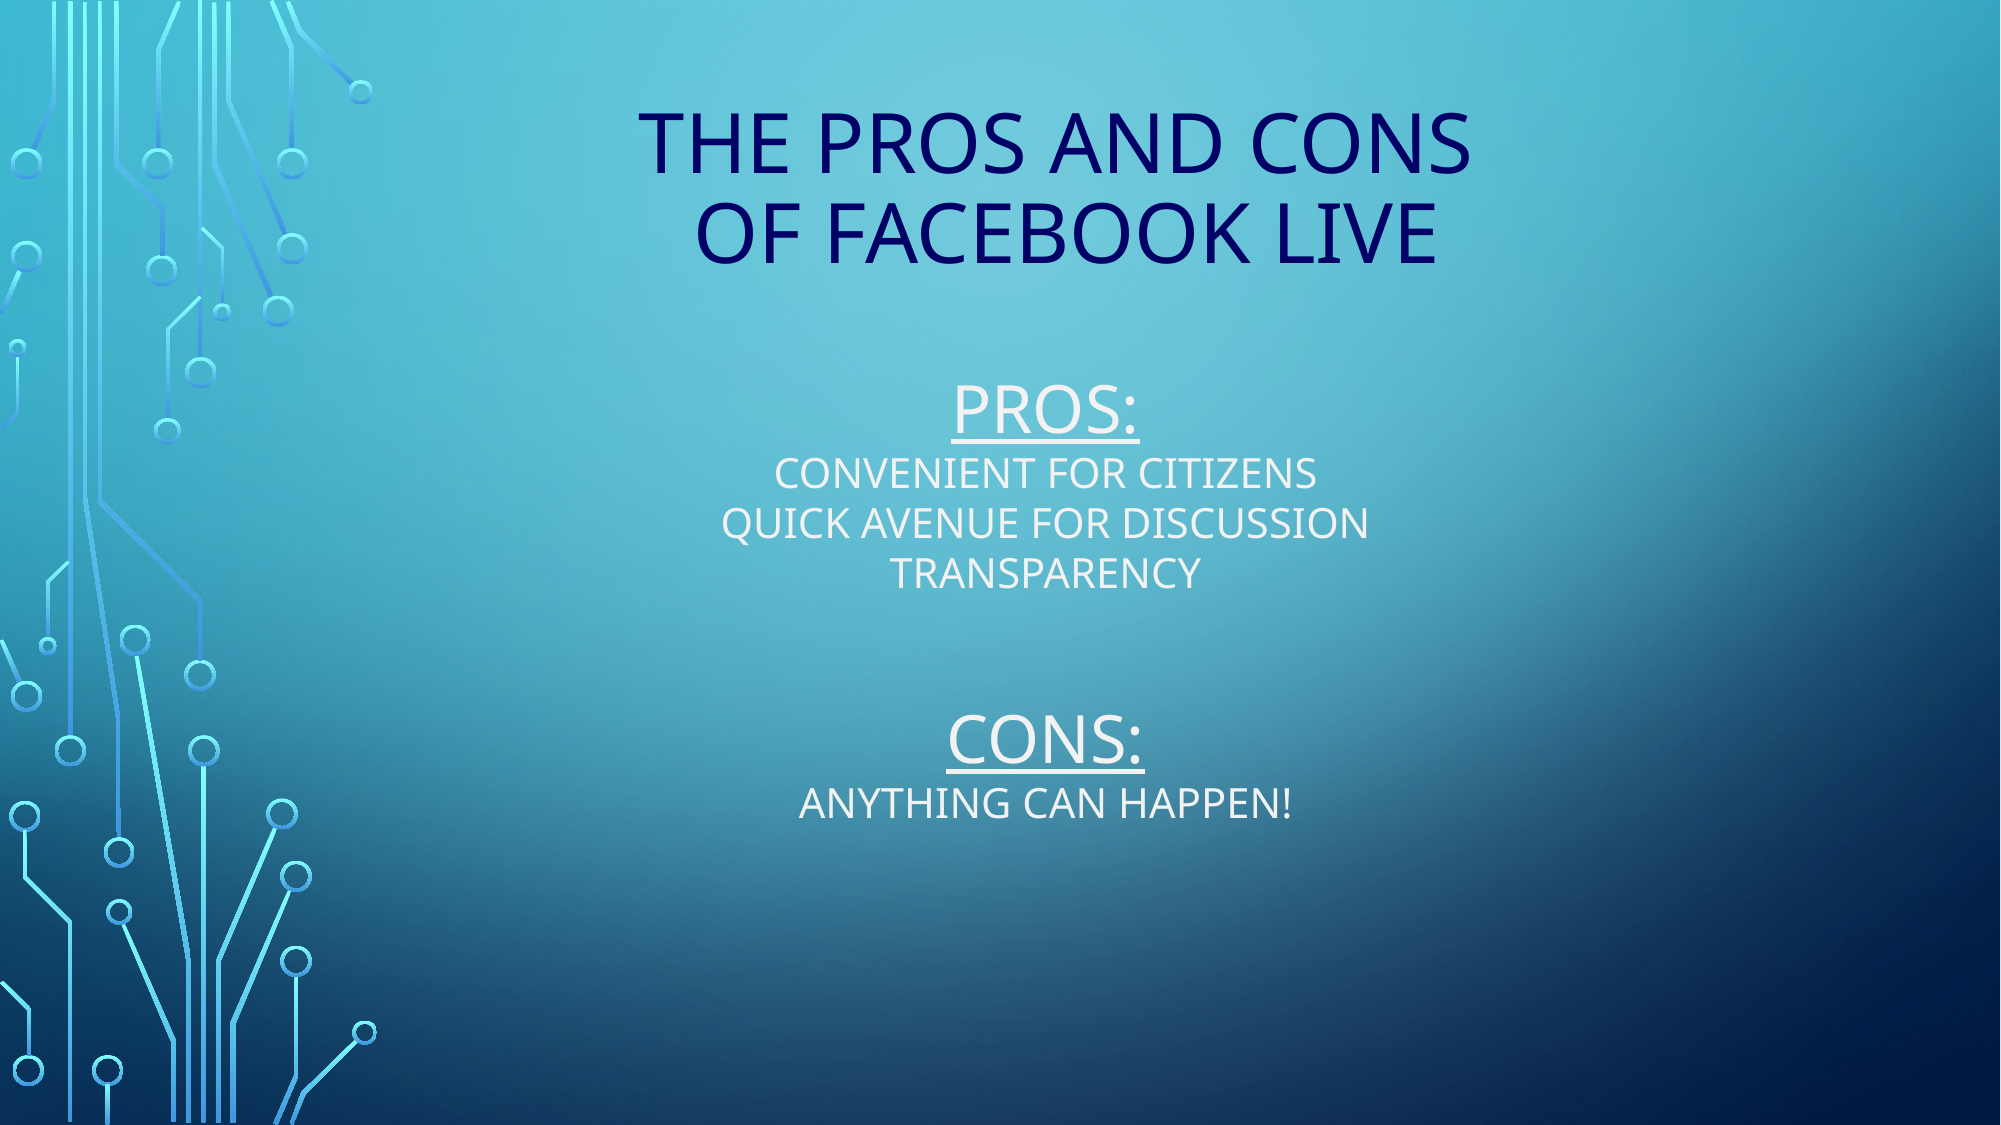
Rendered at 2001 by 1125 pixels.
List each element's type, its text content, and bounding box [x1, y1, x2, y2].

subtitle PROS: Convenient for citizens Quick avenue for discussion Transparency CONS: Anything can happen! [324, 359, 1767, 972]
title THE PROS AND cons of facebook live [346, 86, 1789, 409]
